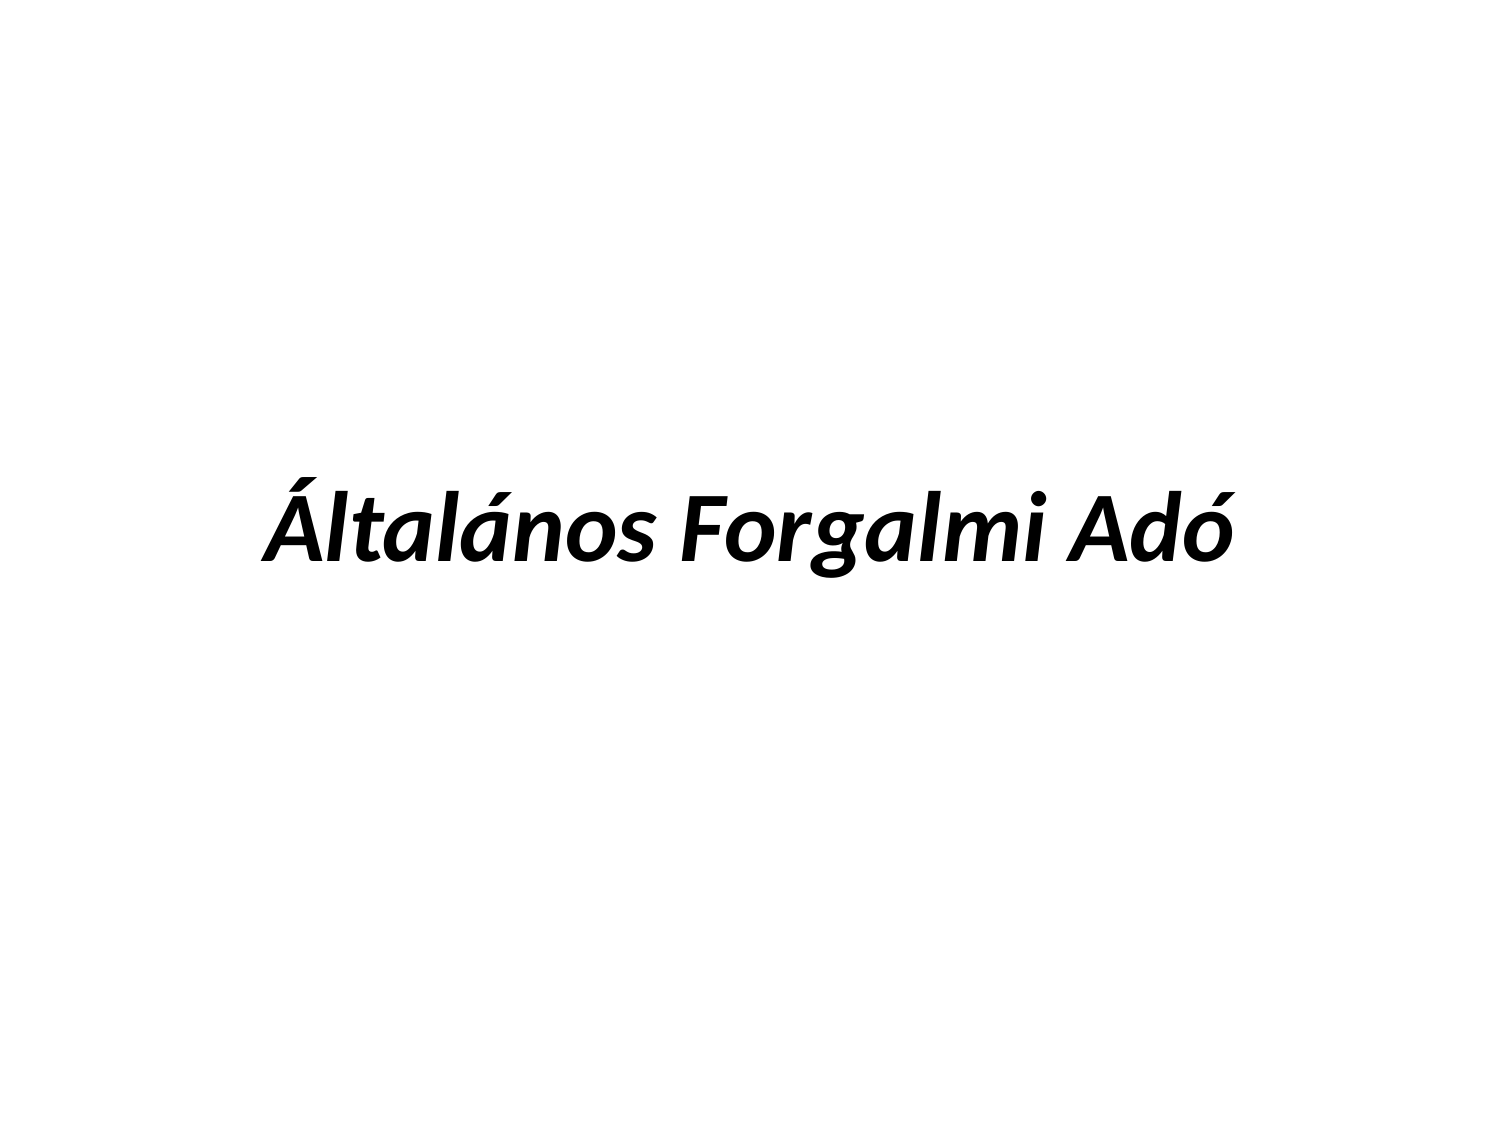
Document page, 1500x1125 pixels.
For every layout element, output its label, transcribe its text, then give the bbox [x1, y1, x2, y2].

title Általános Forgalmi Adó [112, 397, 1388, 591]
